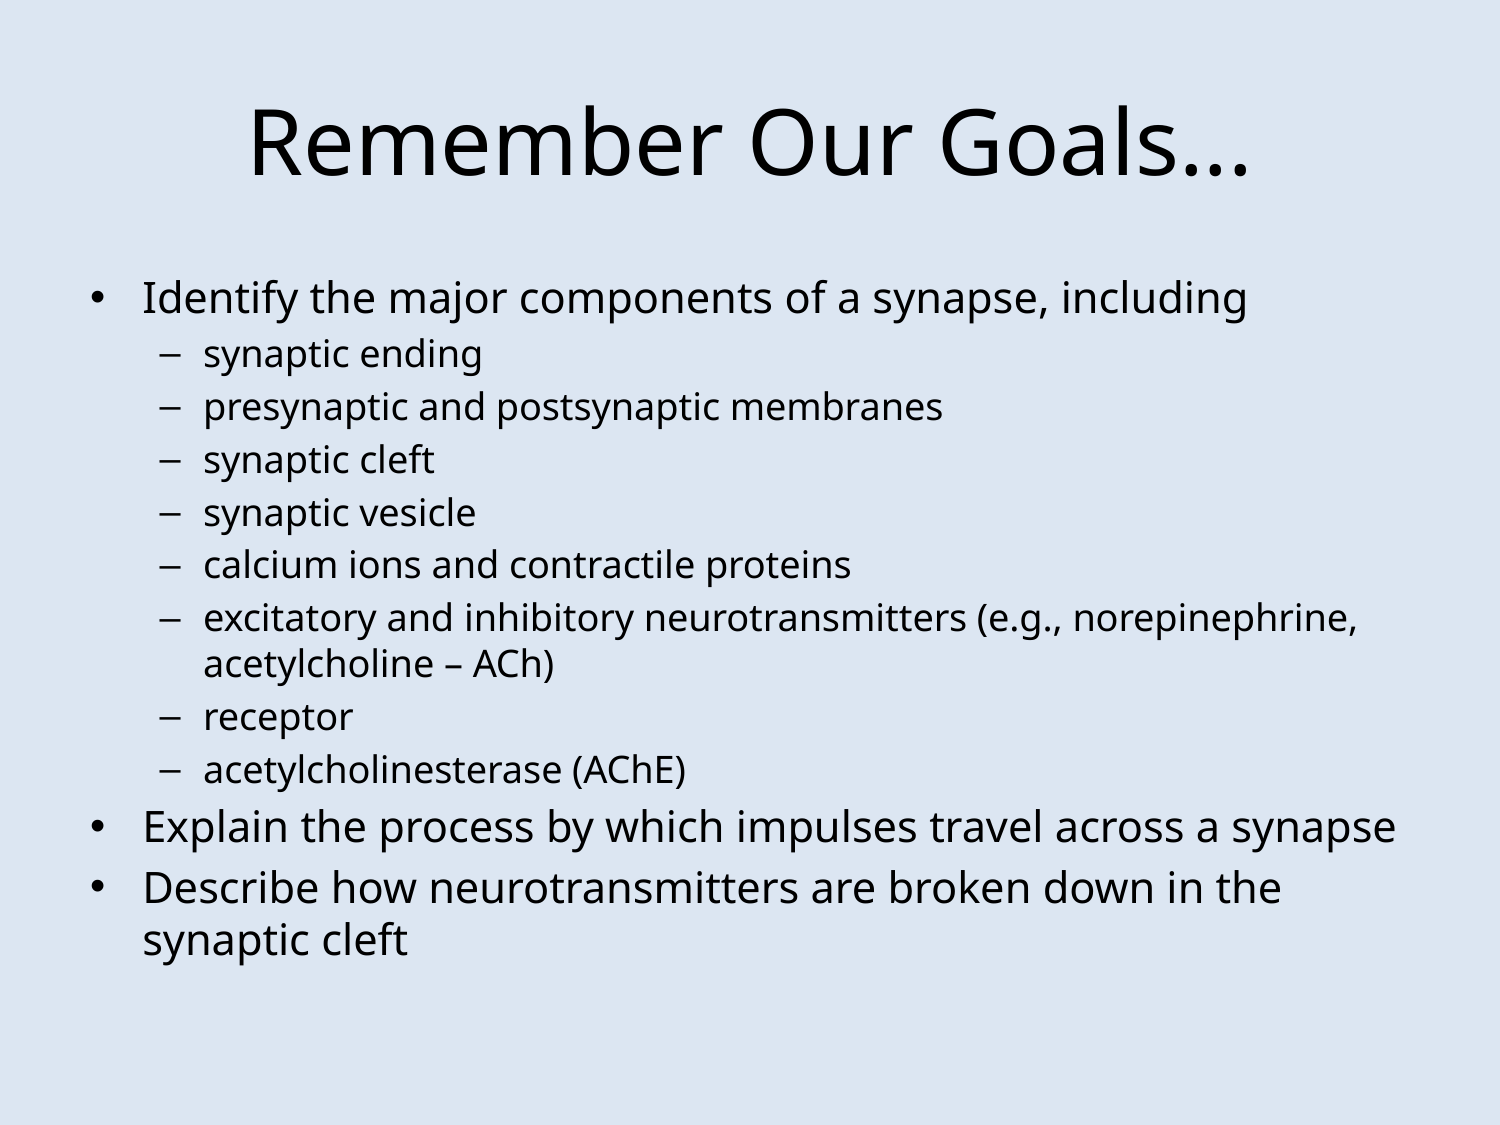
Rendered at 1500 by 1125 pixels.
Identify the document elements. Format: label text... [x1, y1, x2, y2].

list Identify the major components of a synapse, including synaptic ending presynaptic and postsynaptic membranes synaptic cleft synaptic vesicle calcium ions and contractile proteins excitatory and inhibitory neurotransmitters (e.g., norepinephrine, acetylcholine – ACh) receptor acetylcholinesterase (AChE) Explain the process by which impulses travel across a synapse Describe how neurotransmitters are broken down in the synaptic cleft [75, 262, 1425, 1005]
title Remember Our Goals... [75, 45, 1425, 233]
